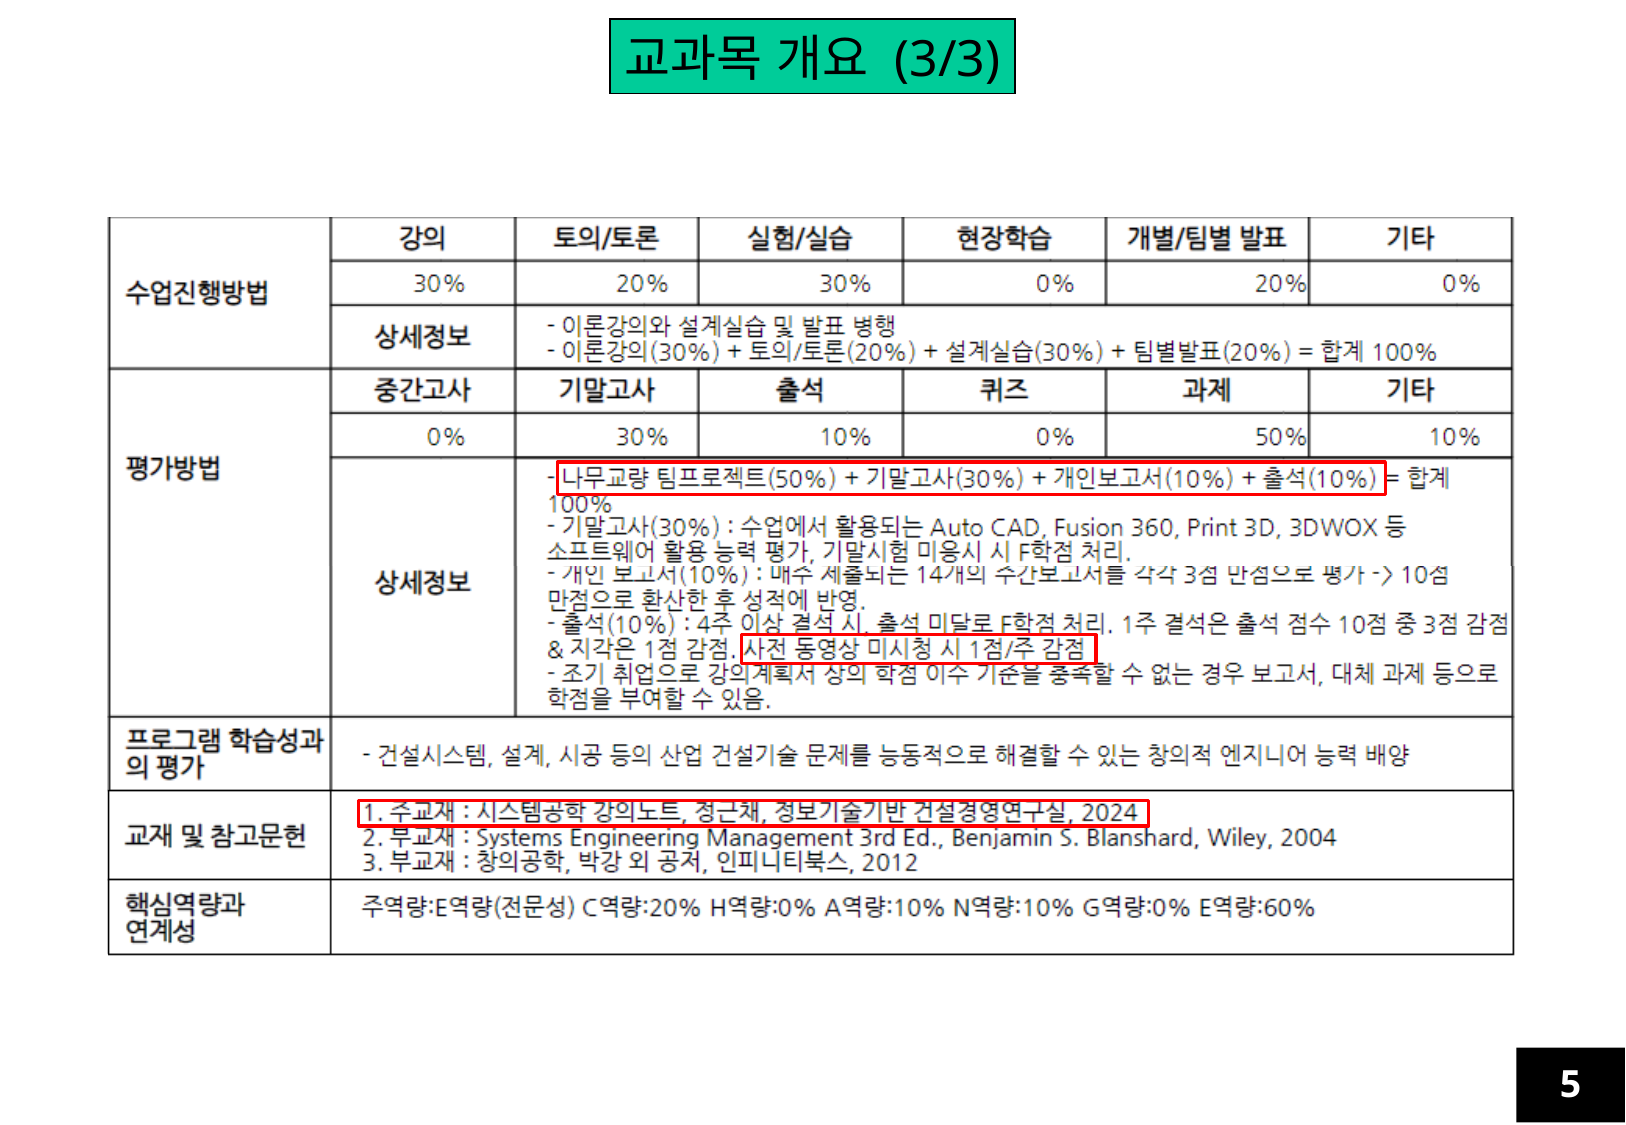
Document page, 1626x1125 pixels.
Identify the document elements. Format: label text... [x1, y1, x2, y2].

slide_number 5 [1516, 1047, 1625, 1123]
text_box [105, 217, 1519, 960]
text_box 교과목 개요 (3/3) [609, 18, 1015, 94]
